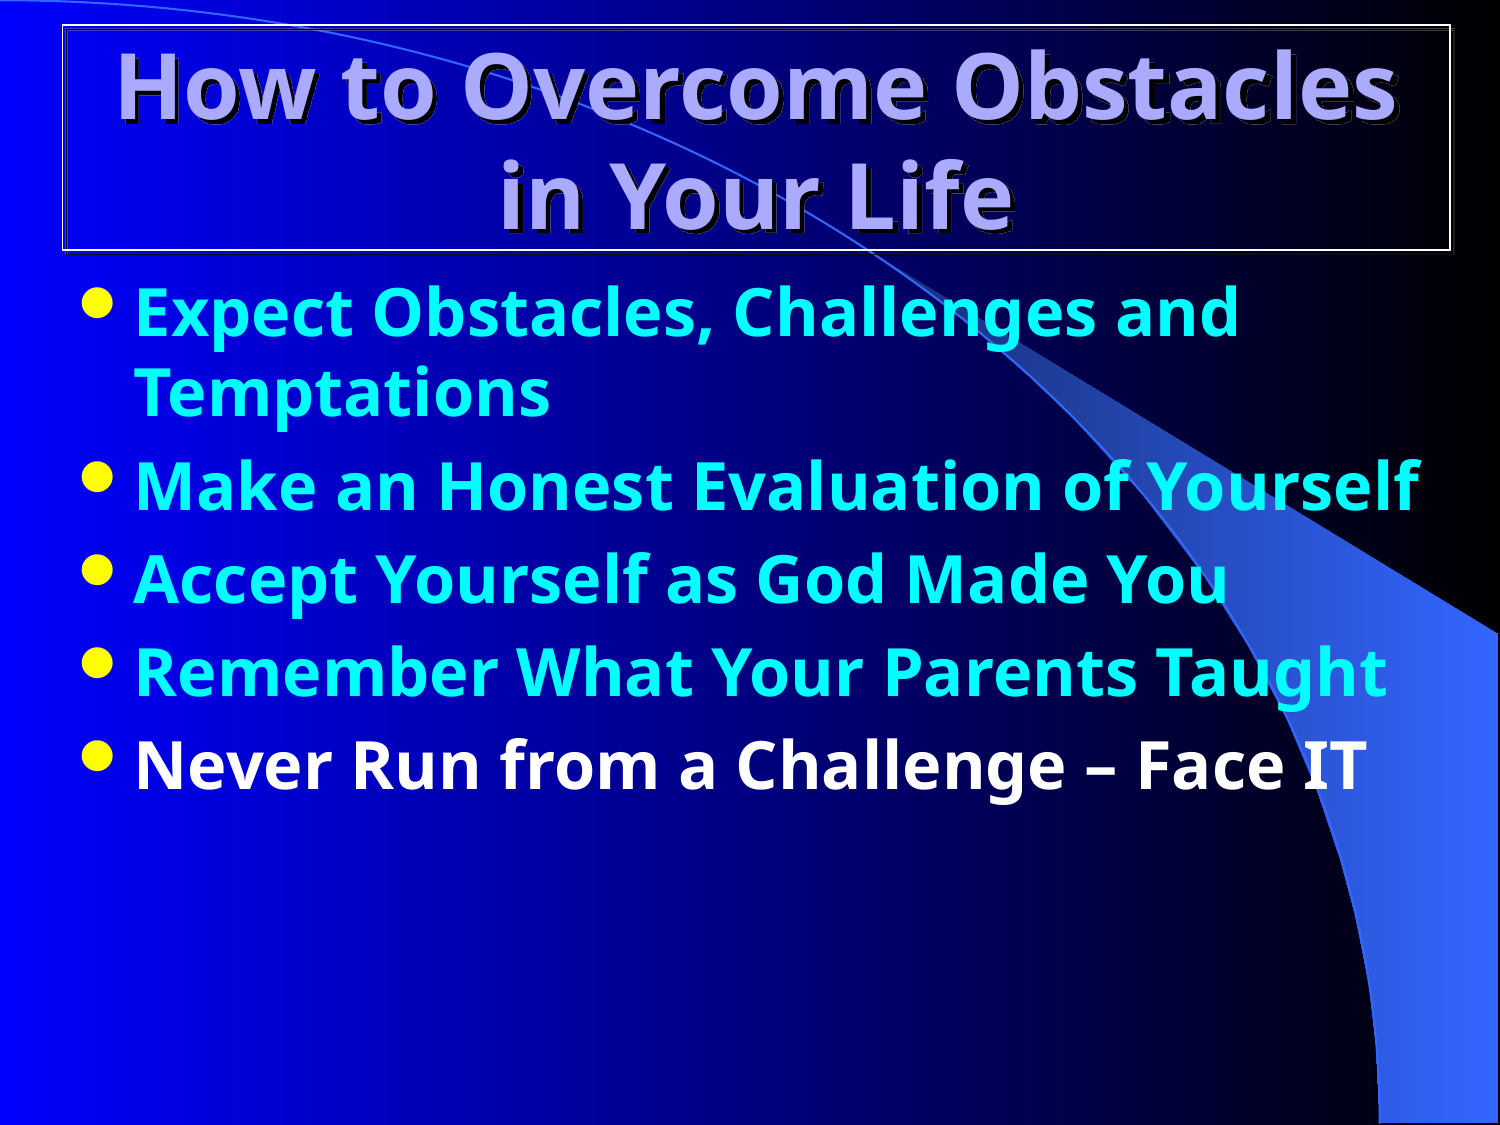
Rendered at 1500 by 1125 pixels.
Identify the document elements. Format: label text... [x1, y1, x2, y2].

title How to Overcome Obstacles in Your Life [62, 24, 1451, 251]
list Expect Obstacles, Challenges and Temptations Make an Honest Evaluation of Yourself Accept Yourself as God Made You Remember What Your Parents Taught Never Run from a Challenge – Face IT [62, 262, 1463, 1088]
